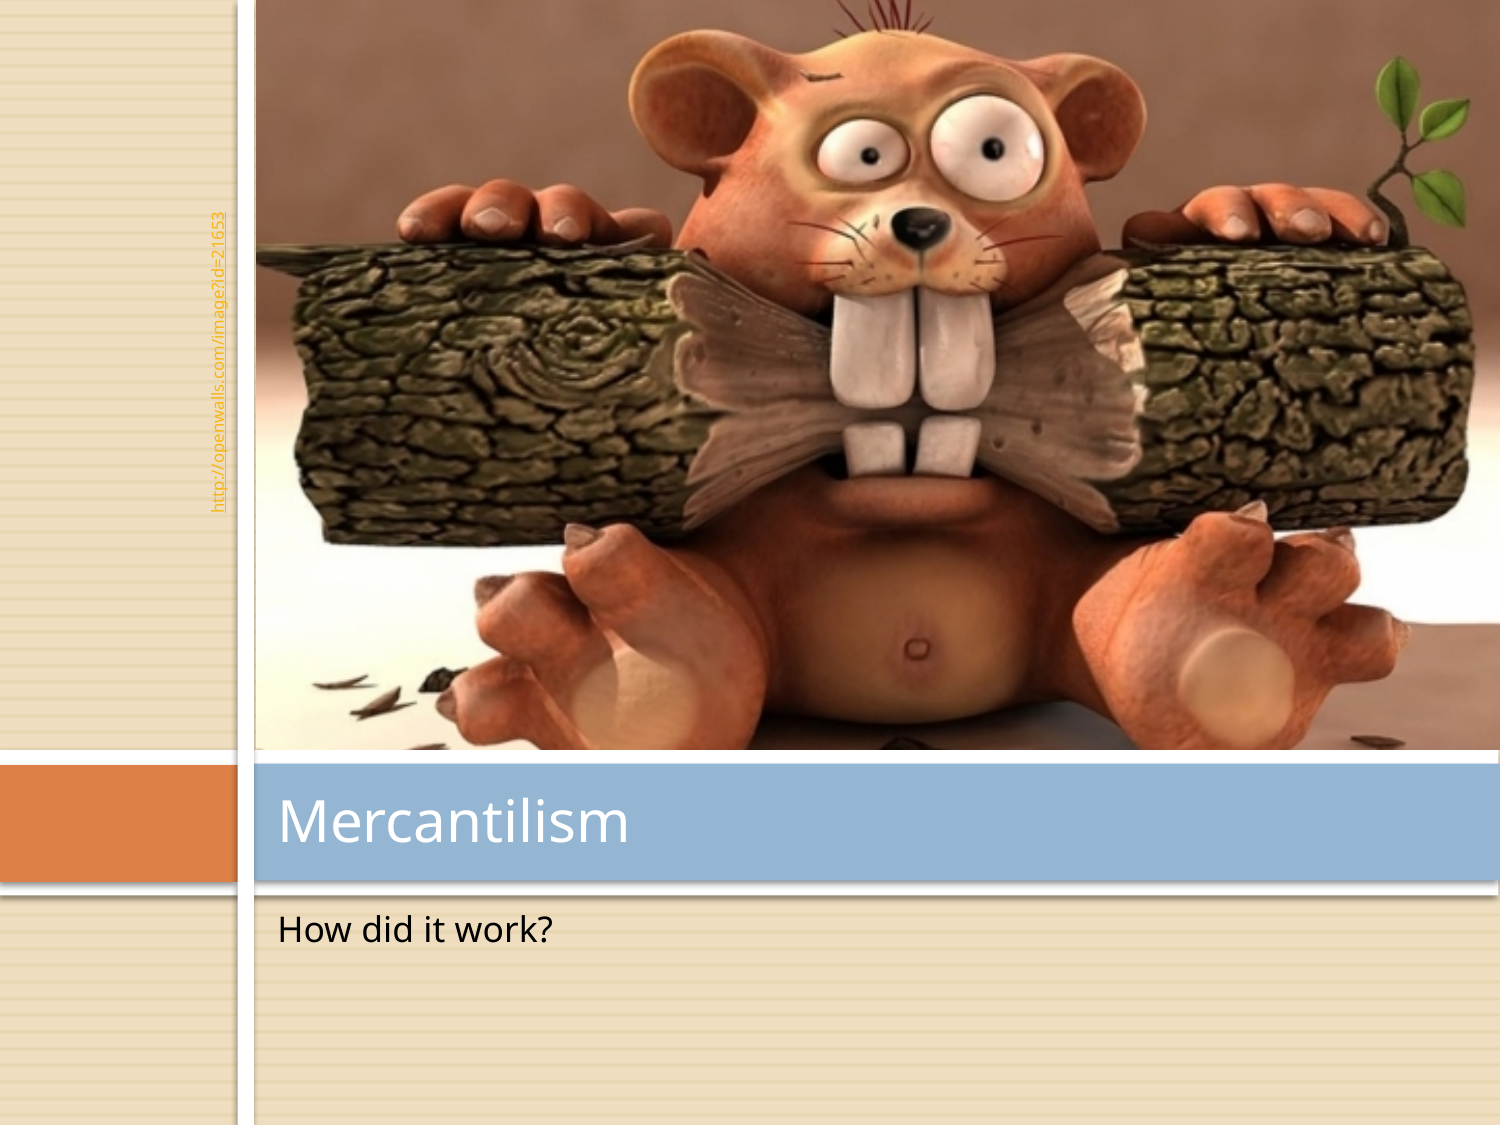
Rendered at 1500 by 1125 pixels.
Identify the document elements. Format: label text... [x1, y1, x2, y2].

picture [255, 0, 1500, 750]
list How did it work? [262, 900, 1463, 1013]
title Mercantilism [262, 762, 1463, 875]
text_box http://openwalls.com/image?id=21653 [200, 196, 238, 529]
